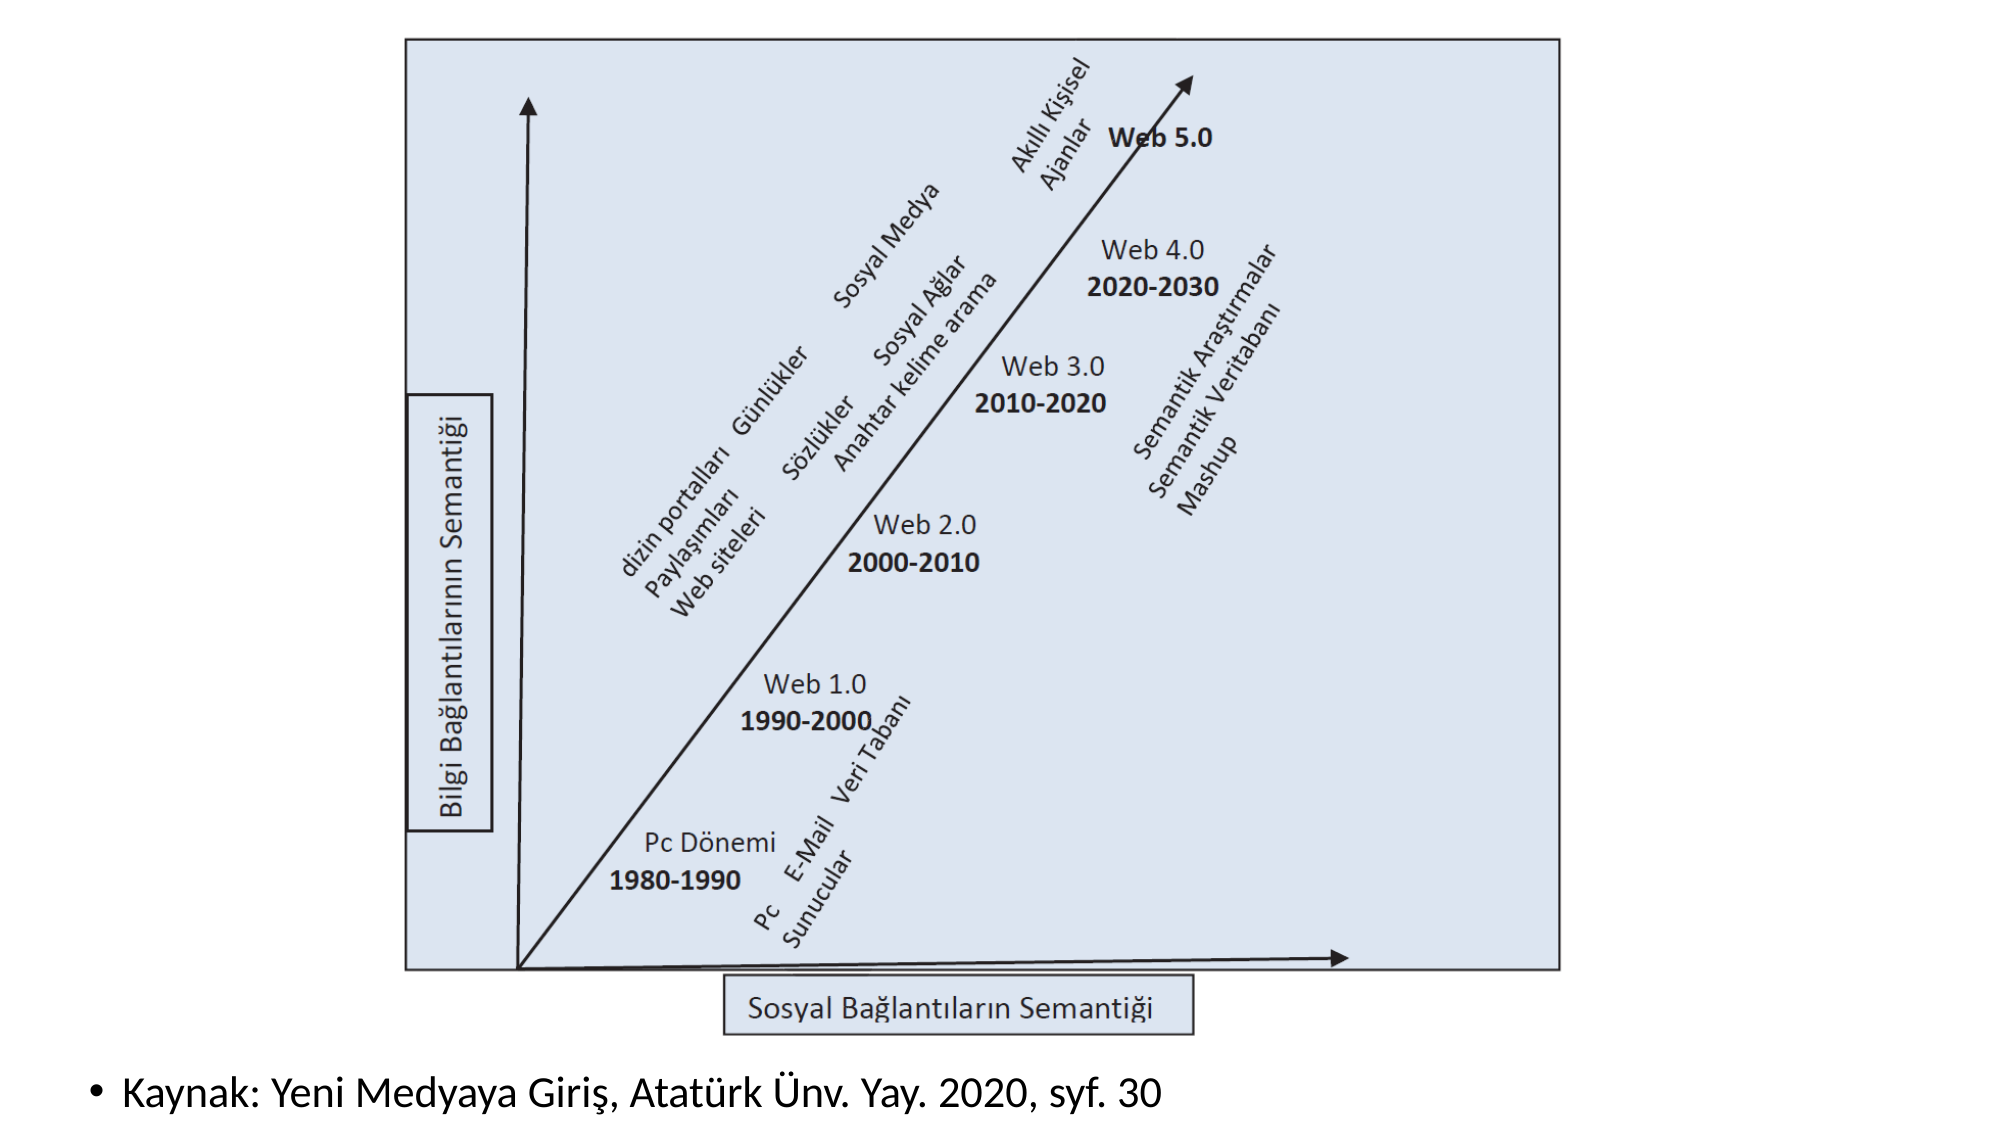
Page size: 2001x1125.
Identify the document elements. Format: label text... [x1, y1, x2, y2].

list Kaynak: Yeni Medyaya Giriş, Atatürk Ünv. Yay. 2020, syf. 30 [74, 1061, 1836, 1125]
picture [374, 9, 1588, 1045]
